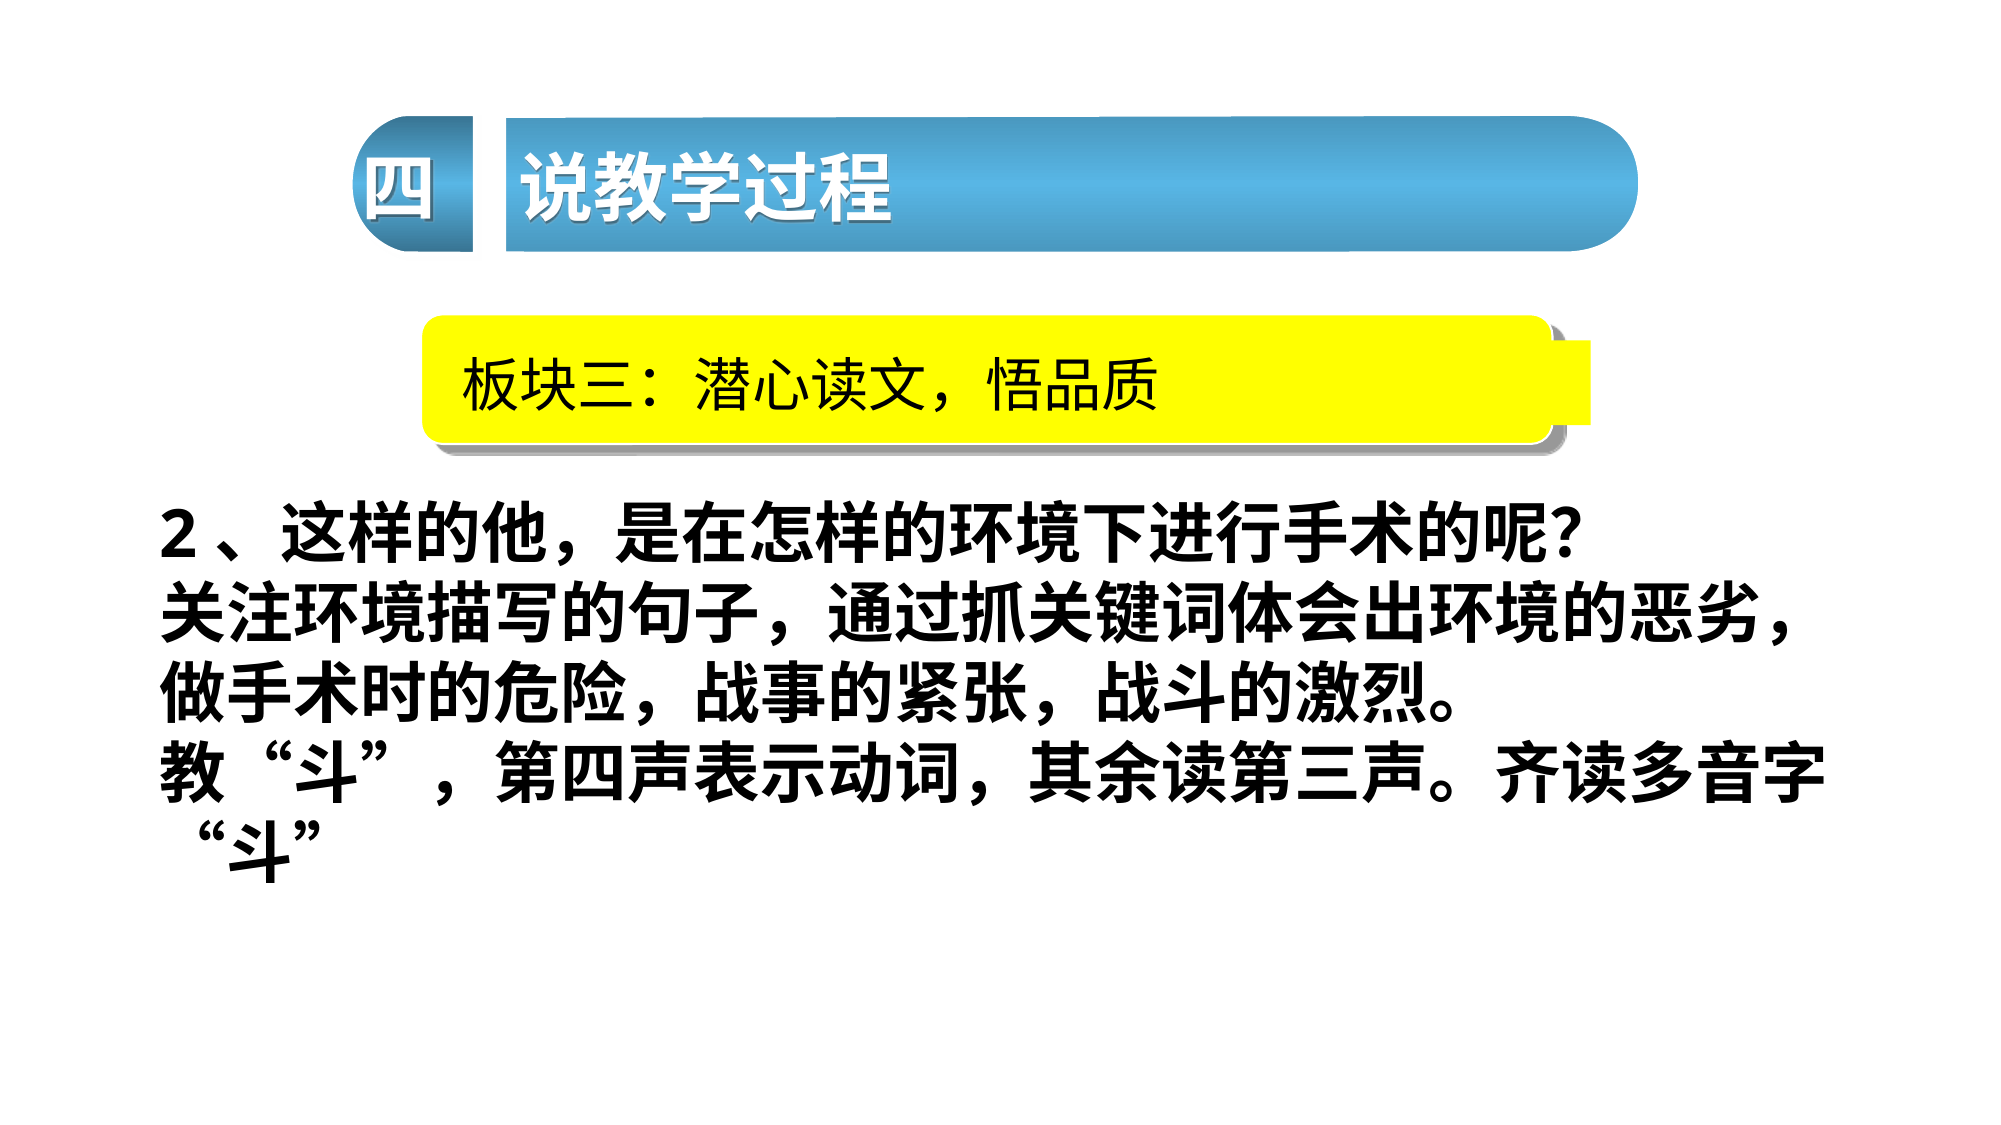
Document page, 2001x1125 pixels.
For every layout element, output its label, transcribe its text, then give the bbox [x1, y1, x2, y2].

text_box [369, 113, 476, 133]
text_box [503, 113, 1641, 254]
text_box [326, 133, 1235, 240]
text_box 2、这样的他，是在怎样的环境下进行手术的呢？ 关注环境描写的句子，通过抓关键词体会出环境的恶劣，做手术时的危险，战事的紧张，战斗的激烈。 教“斗”，第四声表示动词，其余读第三声。齐读多音字“斗” [145, 483, 1892, 979]
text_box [421, 314, 1591, 444]
text_box [375, 240, 476, 255]
